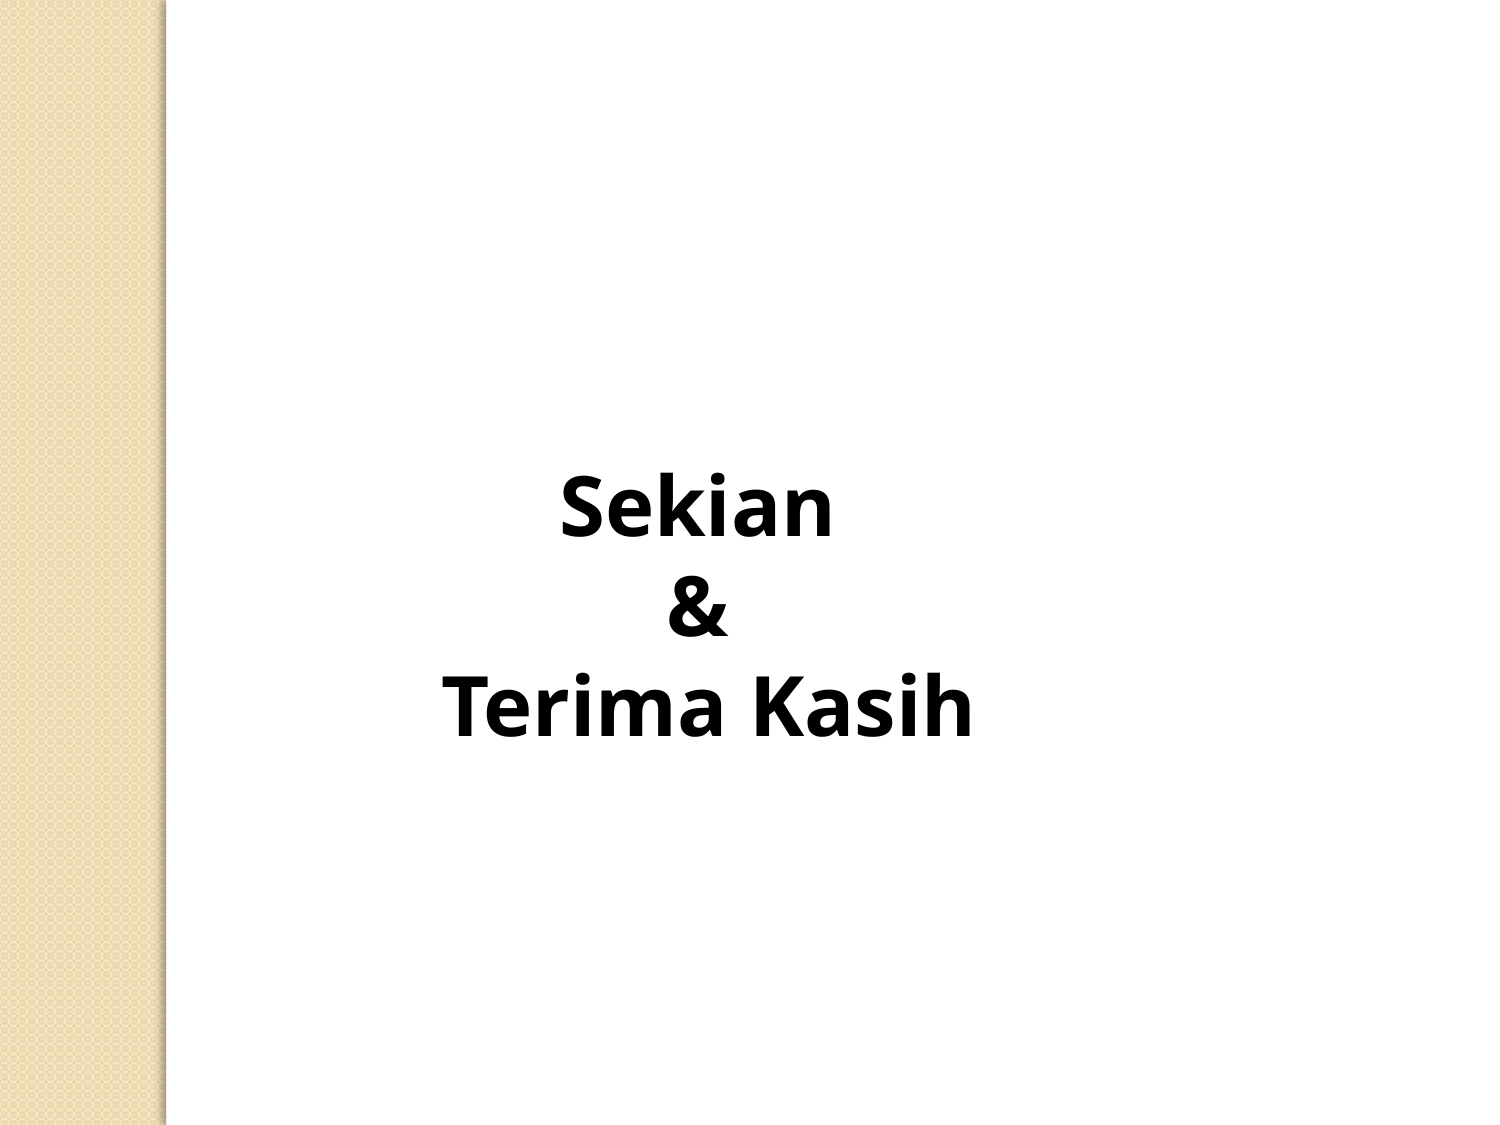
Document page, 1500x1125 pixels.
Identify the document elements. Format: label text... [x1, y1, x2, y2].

text_box Sekian & Terima Kasih [410, 445, 1008, 760]
